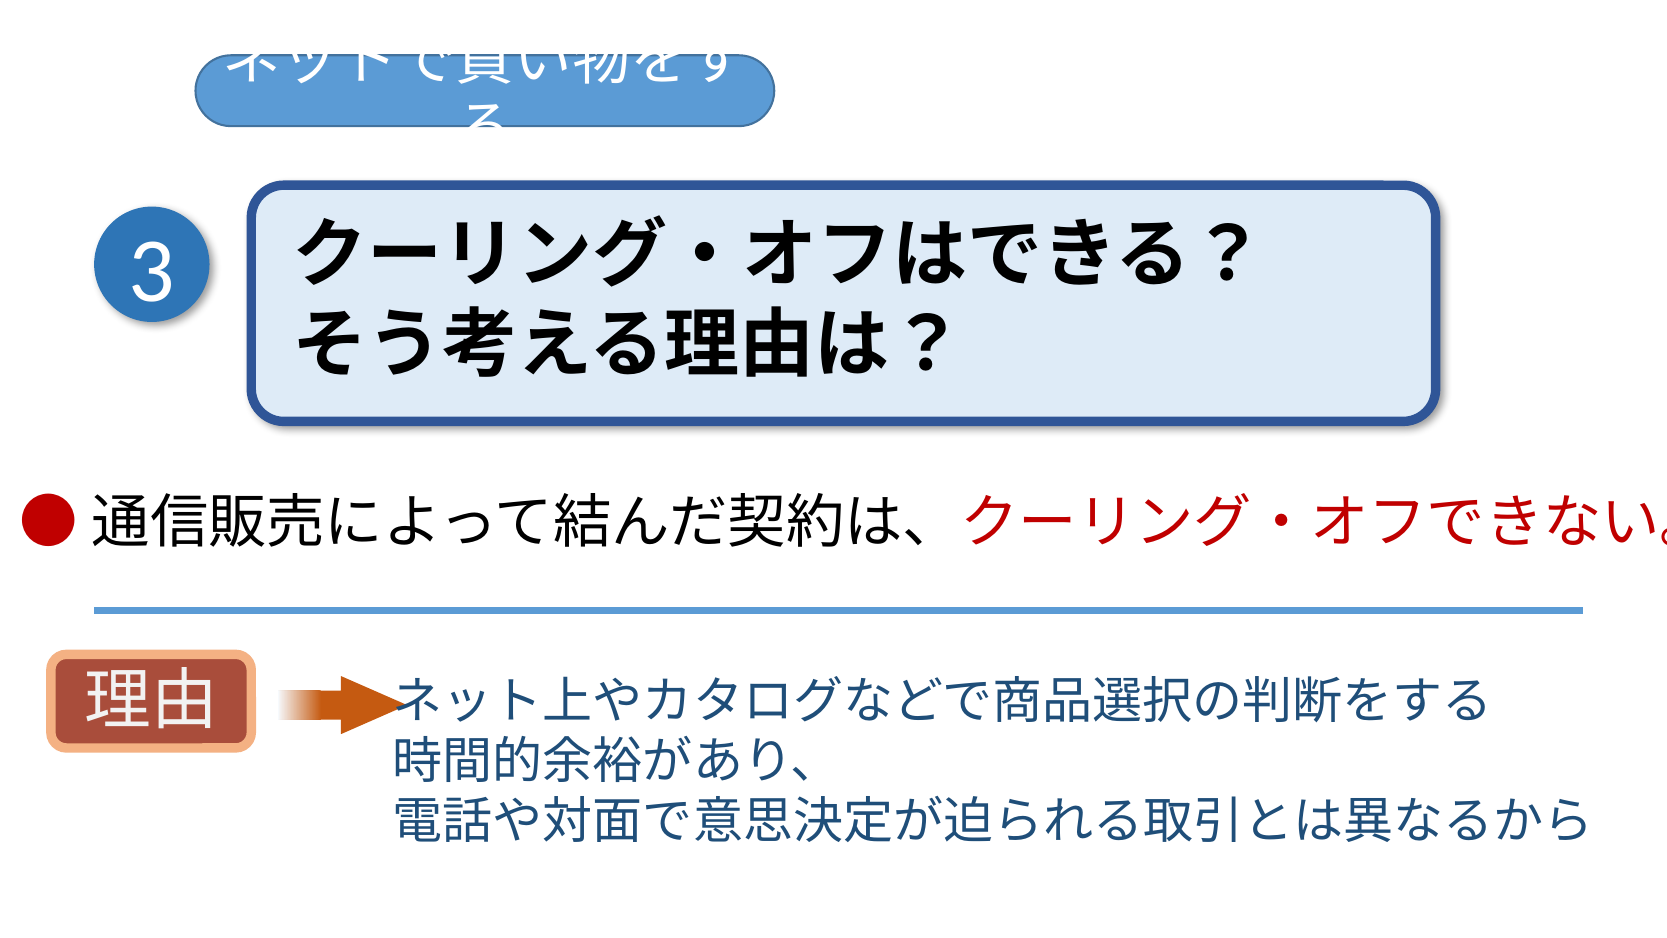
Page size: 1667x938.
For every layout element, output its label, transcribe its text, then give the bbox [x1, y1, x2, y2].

text_box 3 [93, 205, 211, 324]
text_box [276, 674, 378, 736]
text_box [50, 649, 252, 749]
text_box ネット上やカタログなどで商品選択の判断をする 時間的余裕があり、 電話や対面で意思決定が迫られる取引とは異なるから [378, 661, 1608, 856]
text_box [251, 185, 1436, 422]
text_box ネットで買い物をする [194, 54, 776, 128]
text_box ●通信販売によって結んだ契約は、クーリング・オフできない。 [4, 477, 1667, 562]
